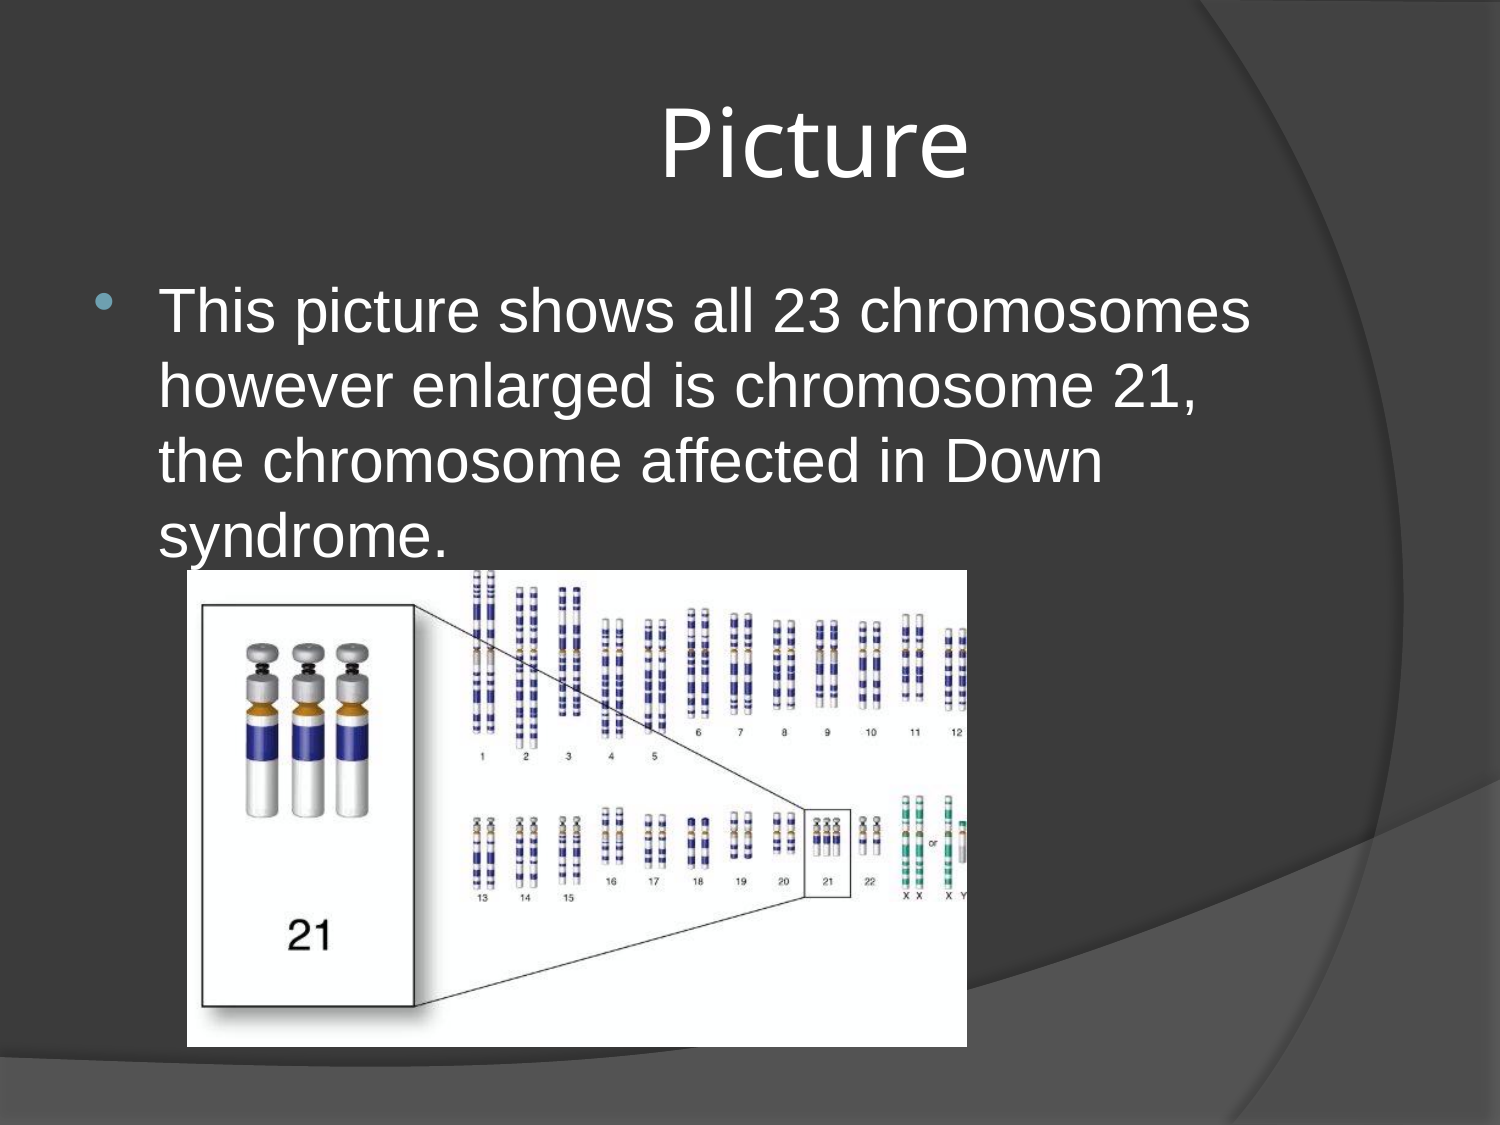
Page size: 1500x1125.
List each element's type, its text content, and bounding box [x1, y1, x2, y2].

title Picture [75, 45, 1300, 233]
picture [187, 570, 968, 1048]
list This picture shows all 23 chromosomes however enlarged is chromosome 21, the chromosome affected in Down syndrome. [75, 262, 1300, 1005]
